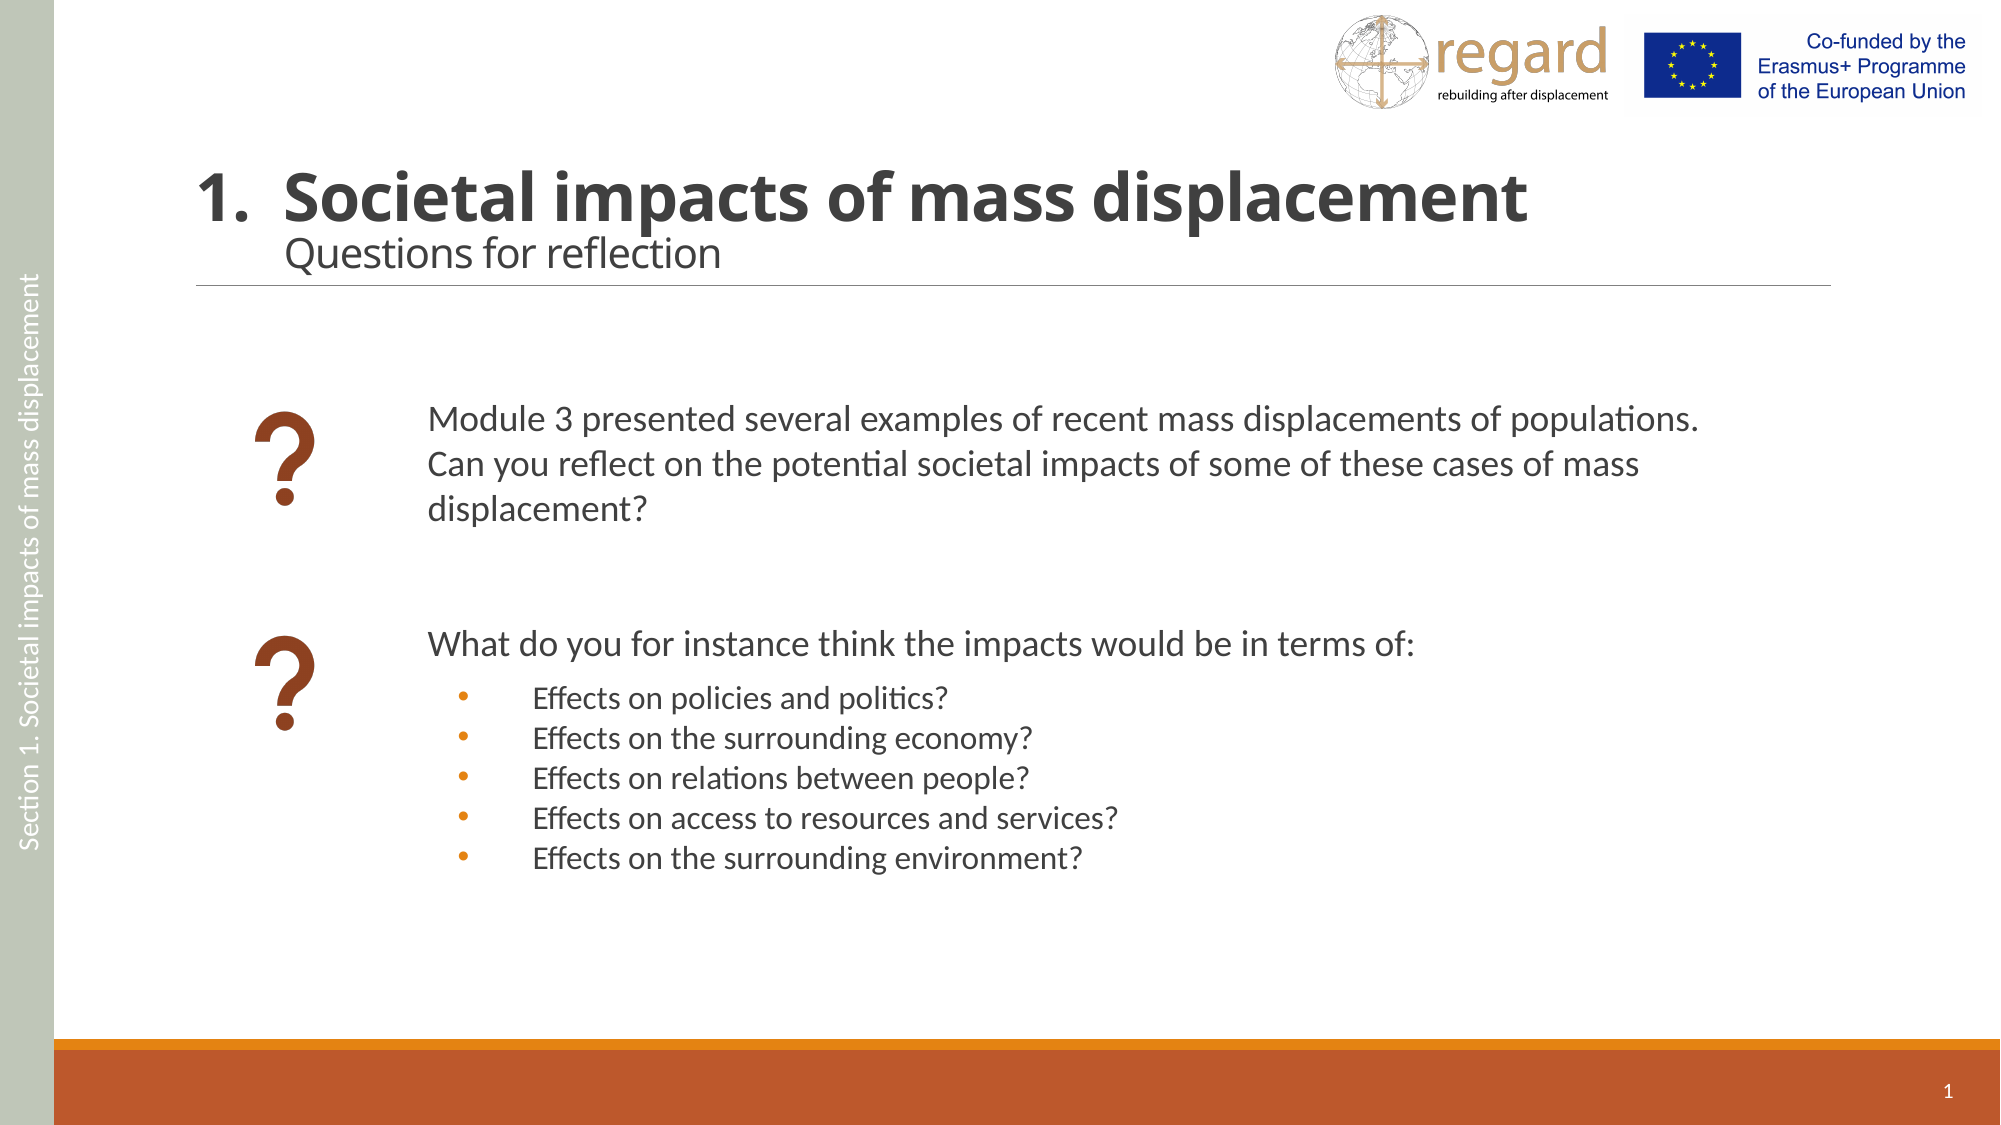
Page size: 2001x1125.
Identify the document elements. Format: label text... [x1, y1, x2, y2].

picture [1624, 14, 1982, 117]
title 1. Societal impacts of mass displacement Questions for reflection [180, 47, 1830, 285]
picture [229, 628, 340, 738]
slide_number 1 [1753, 1059, 1969, 1120]
picture [229, 403, 340, 513]
picture [1335, 15, 1610, 47]
text_box Module 3 presented several examples of recent mass displacements of populations. Can you reflect on the potential societal impacts of some of these cases of mass displacement? What do you for instance think the impacts would be in terms of: Effects on policies and politics? Effects on the surrounding economy? Effects on relations between people? Effects on access to resources and services? Effects on the surrounding environment? [364, 386, 1817, 884]
text_box Section 1. Societal impacts of mass displacement [0, 0, 54, 1125]
